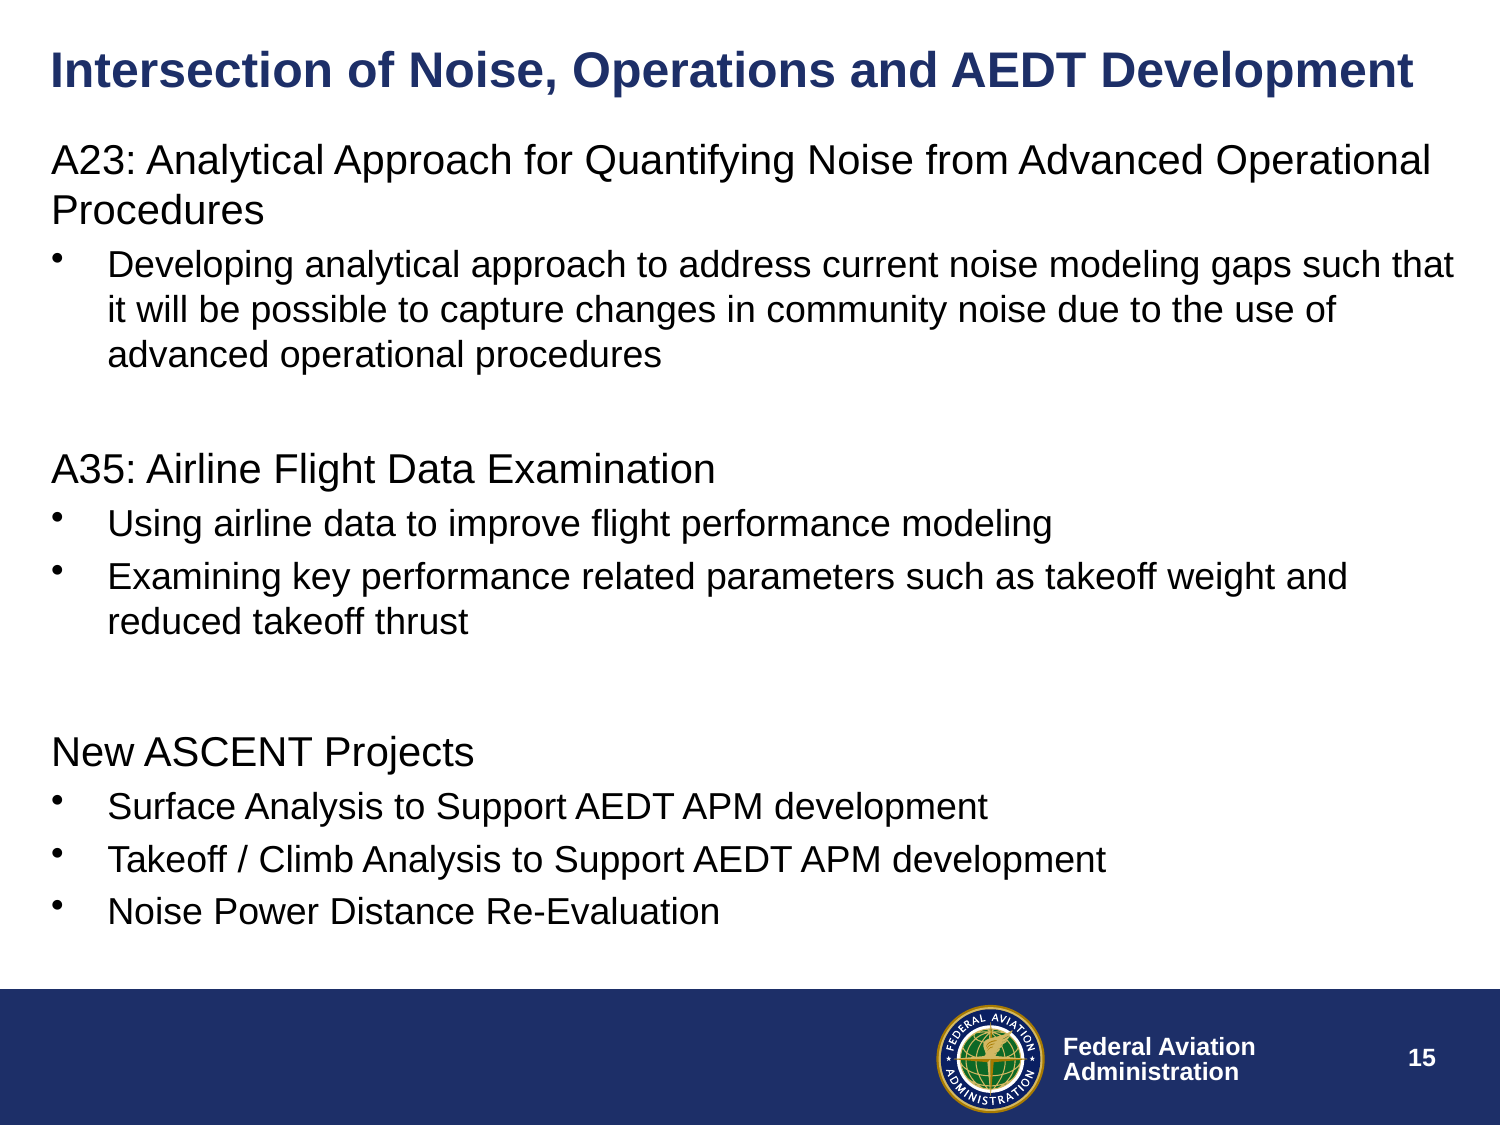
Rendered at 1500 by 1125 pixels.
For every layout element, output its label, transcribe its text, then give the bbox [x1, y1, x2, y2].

text_box 15 [1138, 1034, 1451, 1110]
list A23: Analytical Approach for Quantifying Noise from Advanced Operational Procedures Developing analytical approach to address current noise modeling gaps such that it will be possible to capture changes in community noise due to the use of advanced operational procedures A35: Airline Flight Data Examination Using airline data to improve flight performance modeling Examining key performance related parameters such as takeoff weight and reduced takeoff thrust New ASCENT Projects Surface Analysis to Support AEDT APM development Takeoff / Climb Analysis to Support AEDT APM development Noise Power Distance Re-Evaluation [36, 125, 1476, 951]
title Intersection of Noise, Operations and AEDT Development [34, 17, 1482, 118]
